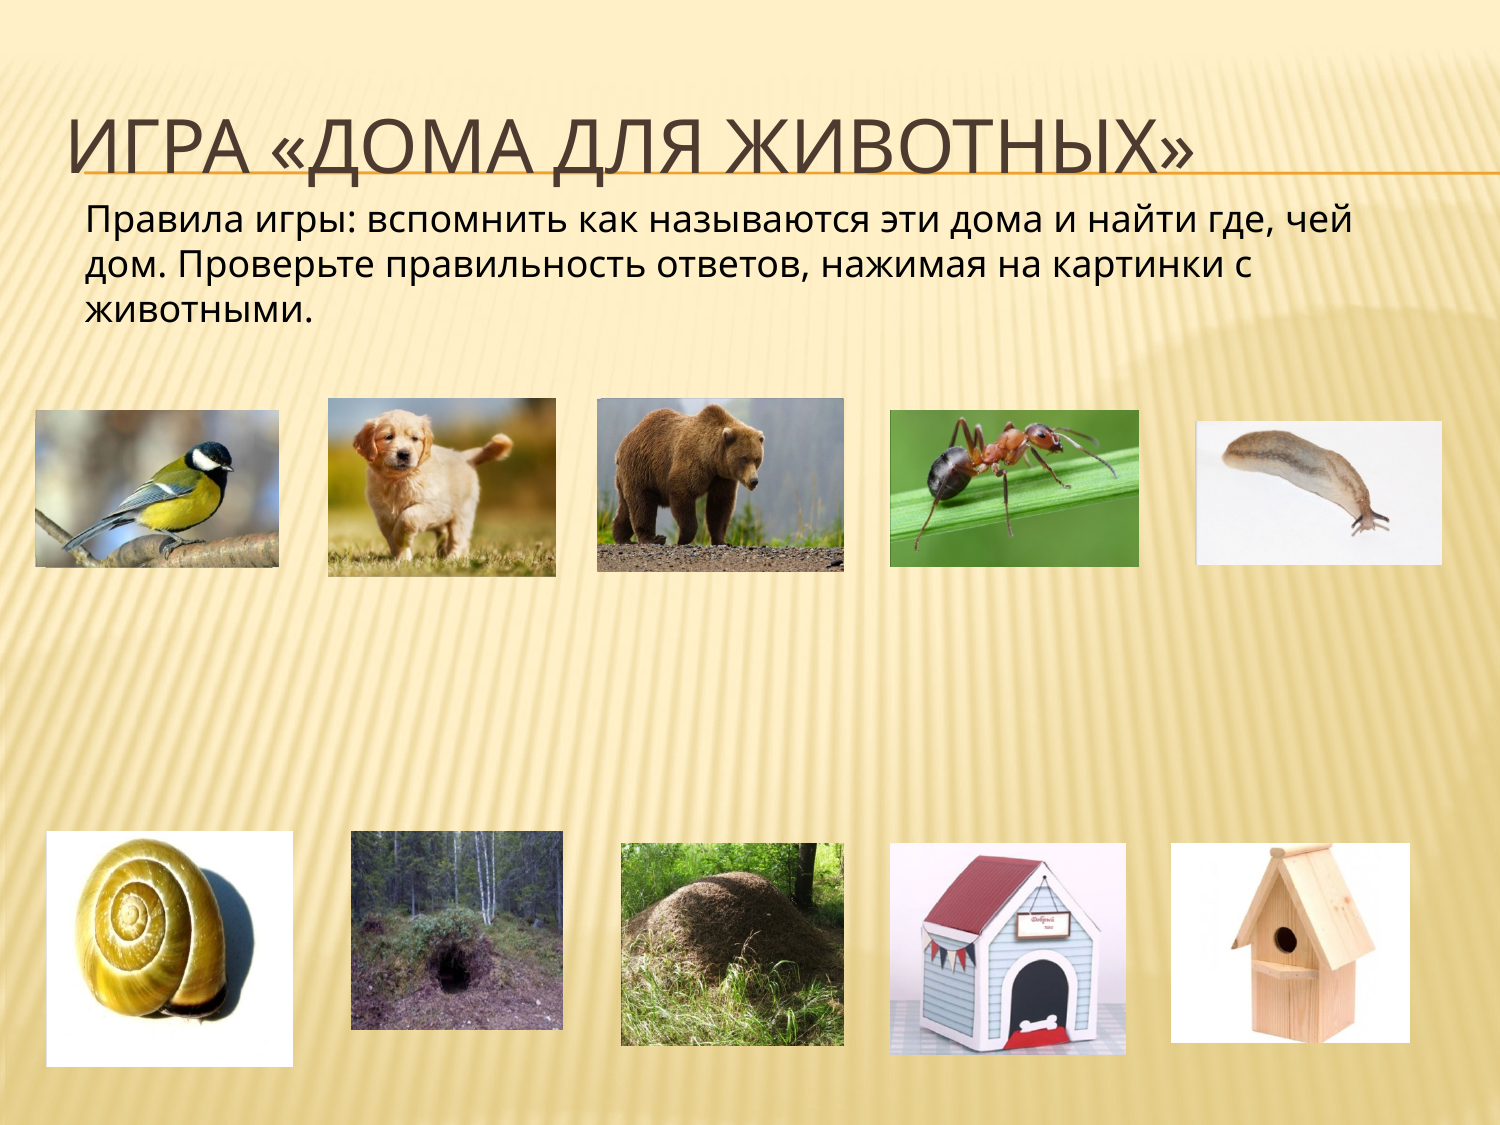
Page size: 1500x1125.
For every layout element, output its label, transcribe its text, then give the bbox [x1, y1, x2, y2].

title Игра «Дома для животных» [49, 75, 1475, 213]
picture [597, 398, 844, 573]
picture [1171, 843, 1410, 1044]
picture [327, 398, 556, 577]
text_box Правила игры: вспомнить как называются эти дома и найти где, чей дом. Проверьте правильность ответов, нажимая на картинки с животными. [70, 187, 1407, 338]
picture [620, 843, 844, 1046]
picture [1195, 421, 1442, 566]
picture [890, 409, 1139, 568]
picture [351, 831, 563, 1030]
picture [46, 831, 294, 1067]
picture [890, 843, 1126, 1055]
picture [34, 409, 279, 569]
